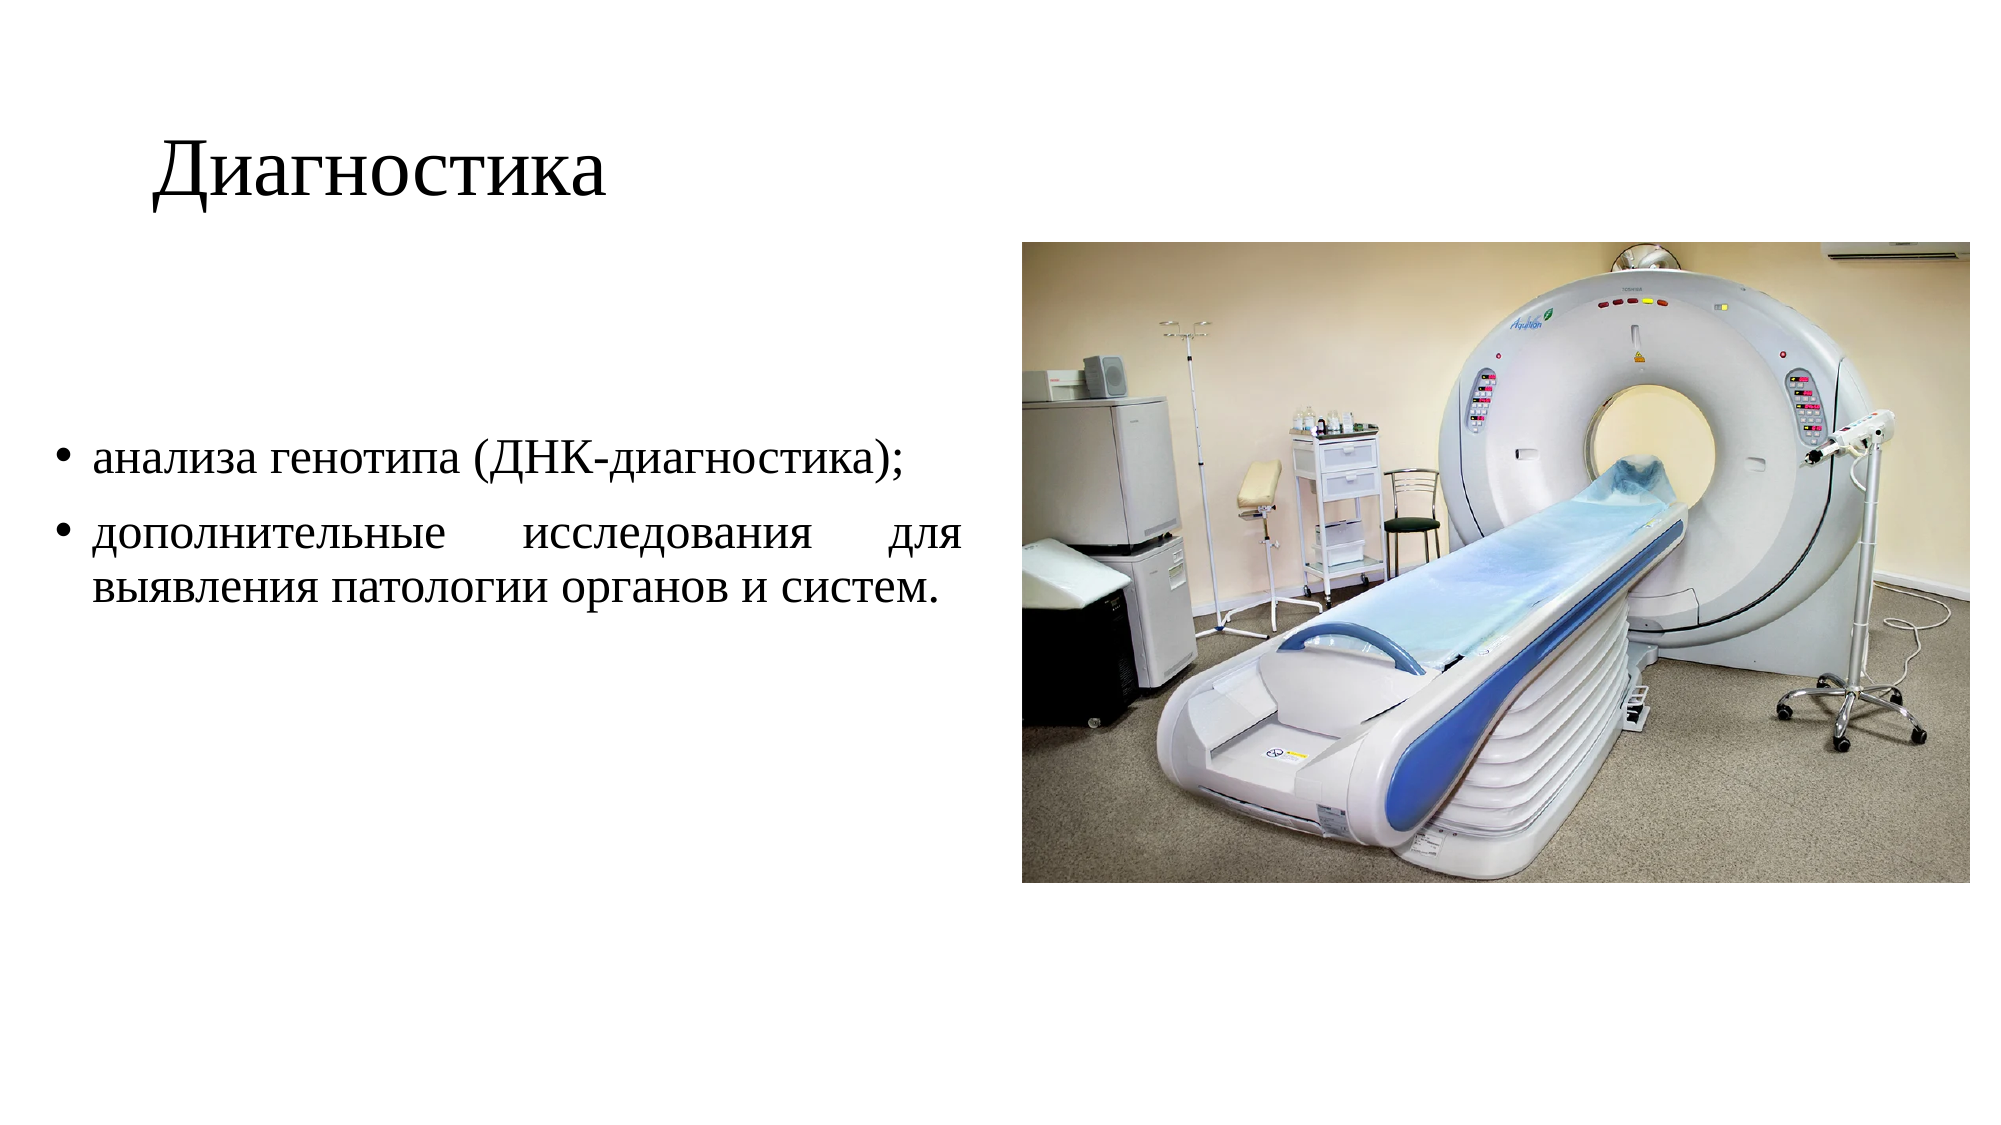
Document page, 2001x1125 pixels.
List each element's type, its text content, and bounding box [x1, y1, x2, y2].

list анализа генотипа (ДНК-диагностика); дополнительные исследования для выявления патологии органов и систем. [39, 422, 978, 738]
picture [1022, 242, 1970, 883]
title Диагностика [137, 59, 1863, 278]
